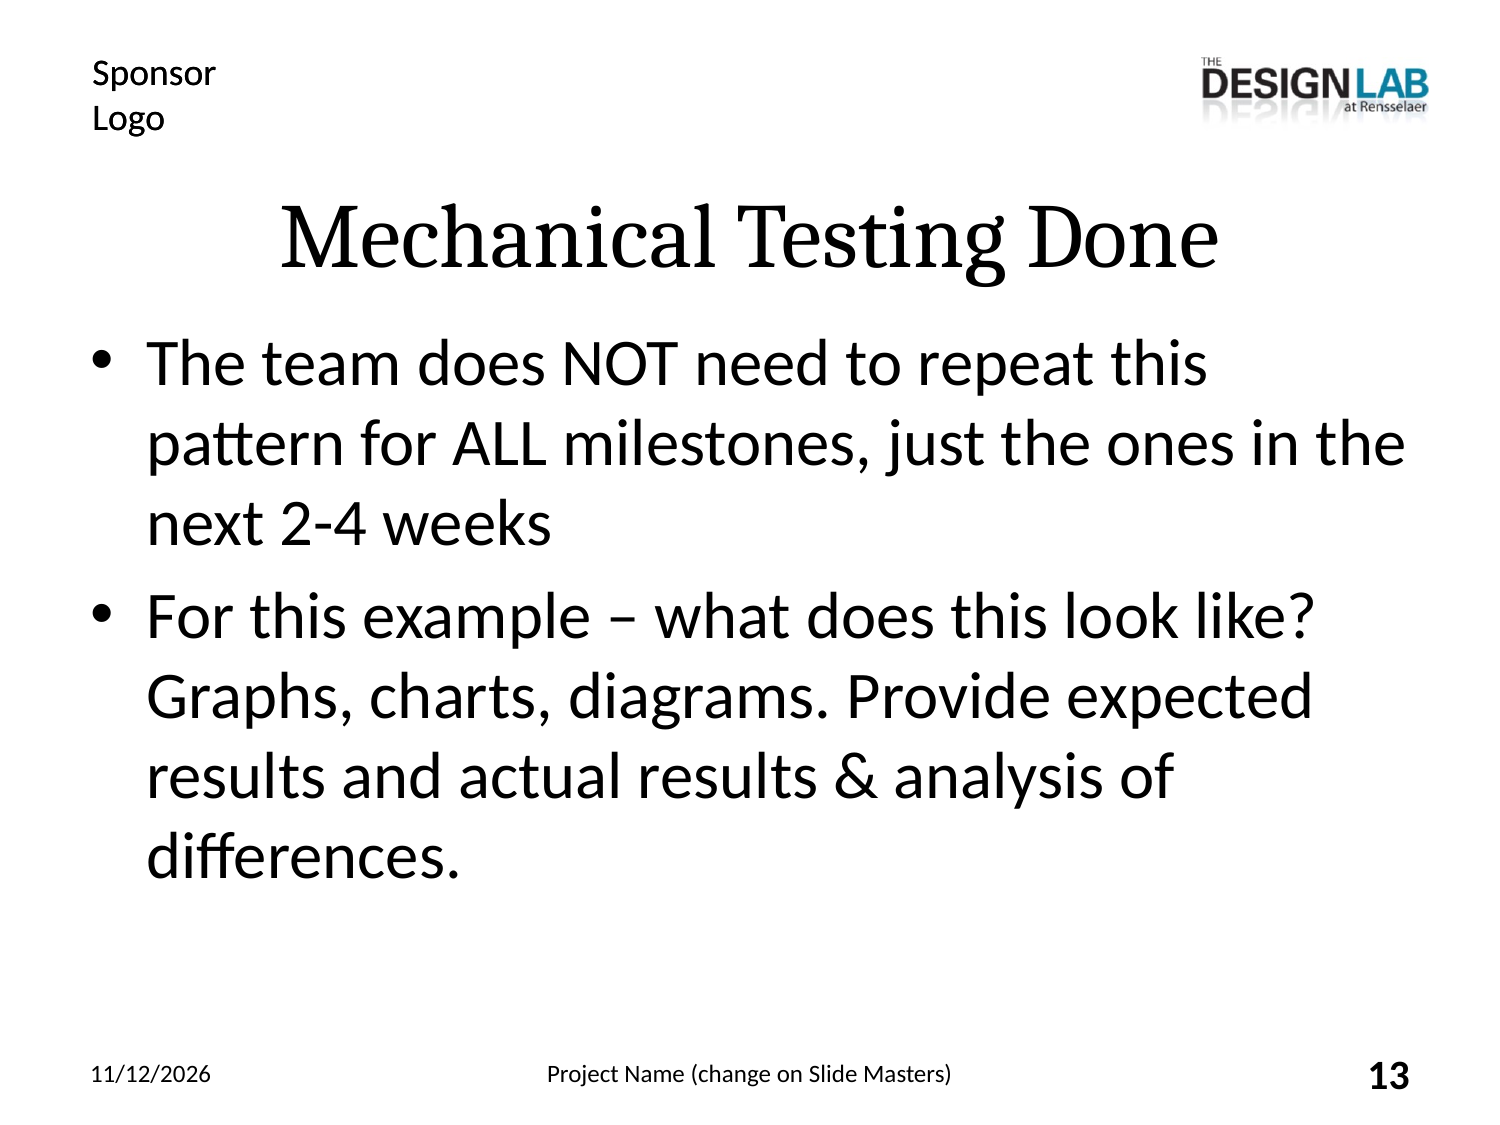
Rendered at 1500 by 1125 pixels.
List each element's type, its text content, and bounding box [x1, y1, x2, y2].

picture [1201, 57, 1429, 131]
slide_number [75, 1042, 425, 1103]
list The team does NOT need to repeat this pattern for ALL milestones, just the ones in the next 2-4 weeks For this example – what does this look like? Graphs, charts, diagrams. Provide expected results and actual results & analysis of differences. [75, 311, 1425, 1005]
slide_number 13 [1074, 1042, 1425, 1103]
title Mechanical Testing Done [75, 168, 1425, 292]
footer Project Name (change on Slide Masters) [512, 1042, 988, 1103]
